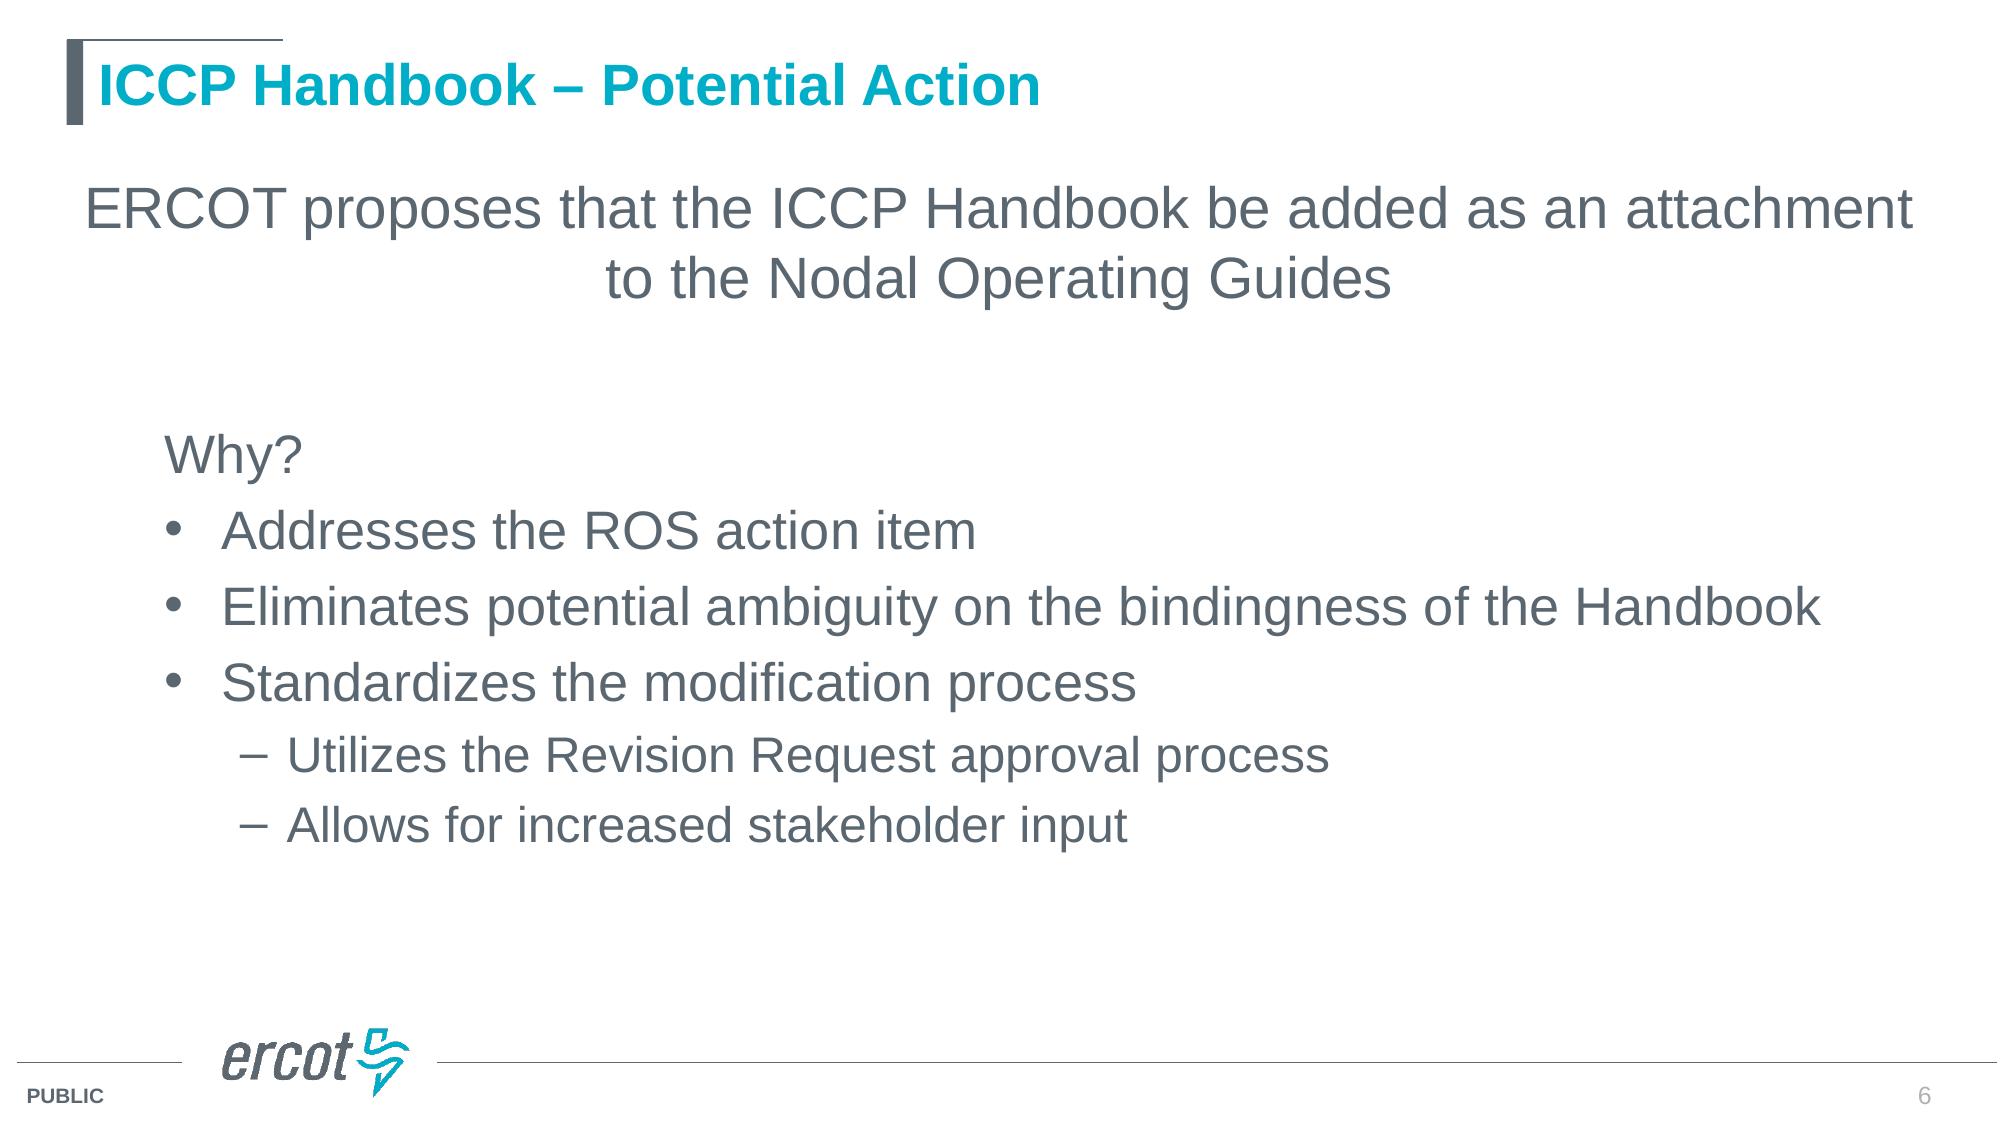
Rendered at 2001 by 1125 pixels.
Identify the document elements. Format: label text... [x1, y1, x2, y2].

title ICCP Handbook – Potential Action [83, 39, 1934, 125]
text_box Why? Addresses the ROS action item Eliminates potential ambiguity on the bindingness of the Handbook Standardizes the modification process Utilizes the Revision Request approval process Allows for increased stakeholder input [149, 412, 1963, 1000]
picture [218, 1024, 413, 1100]
list ERCOT proposes that the ICCP Handbook be added as an attachment to the Nodal Operating Guides [66, 162, 1934, 325]
slide_number 6 [1866, 1076, 1984, 1113]
